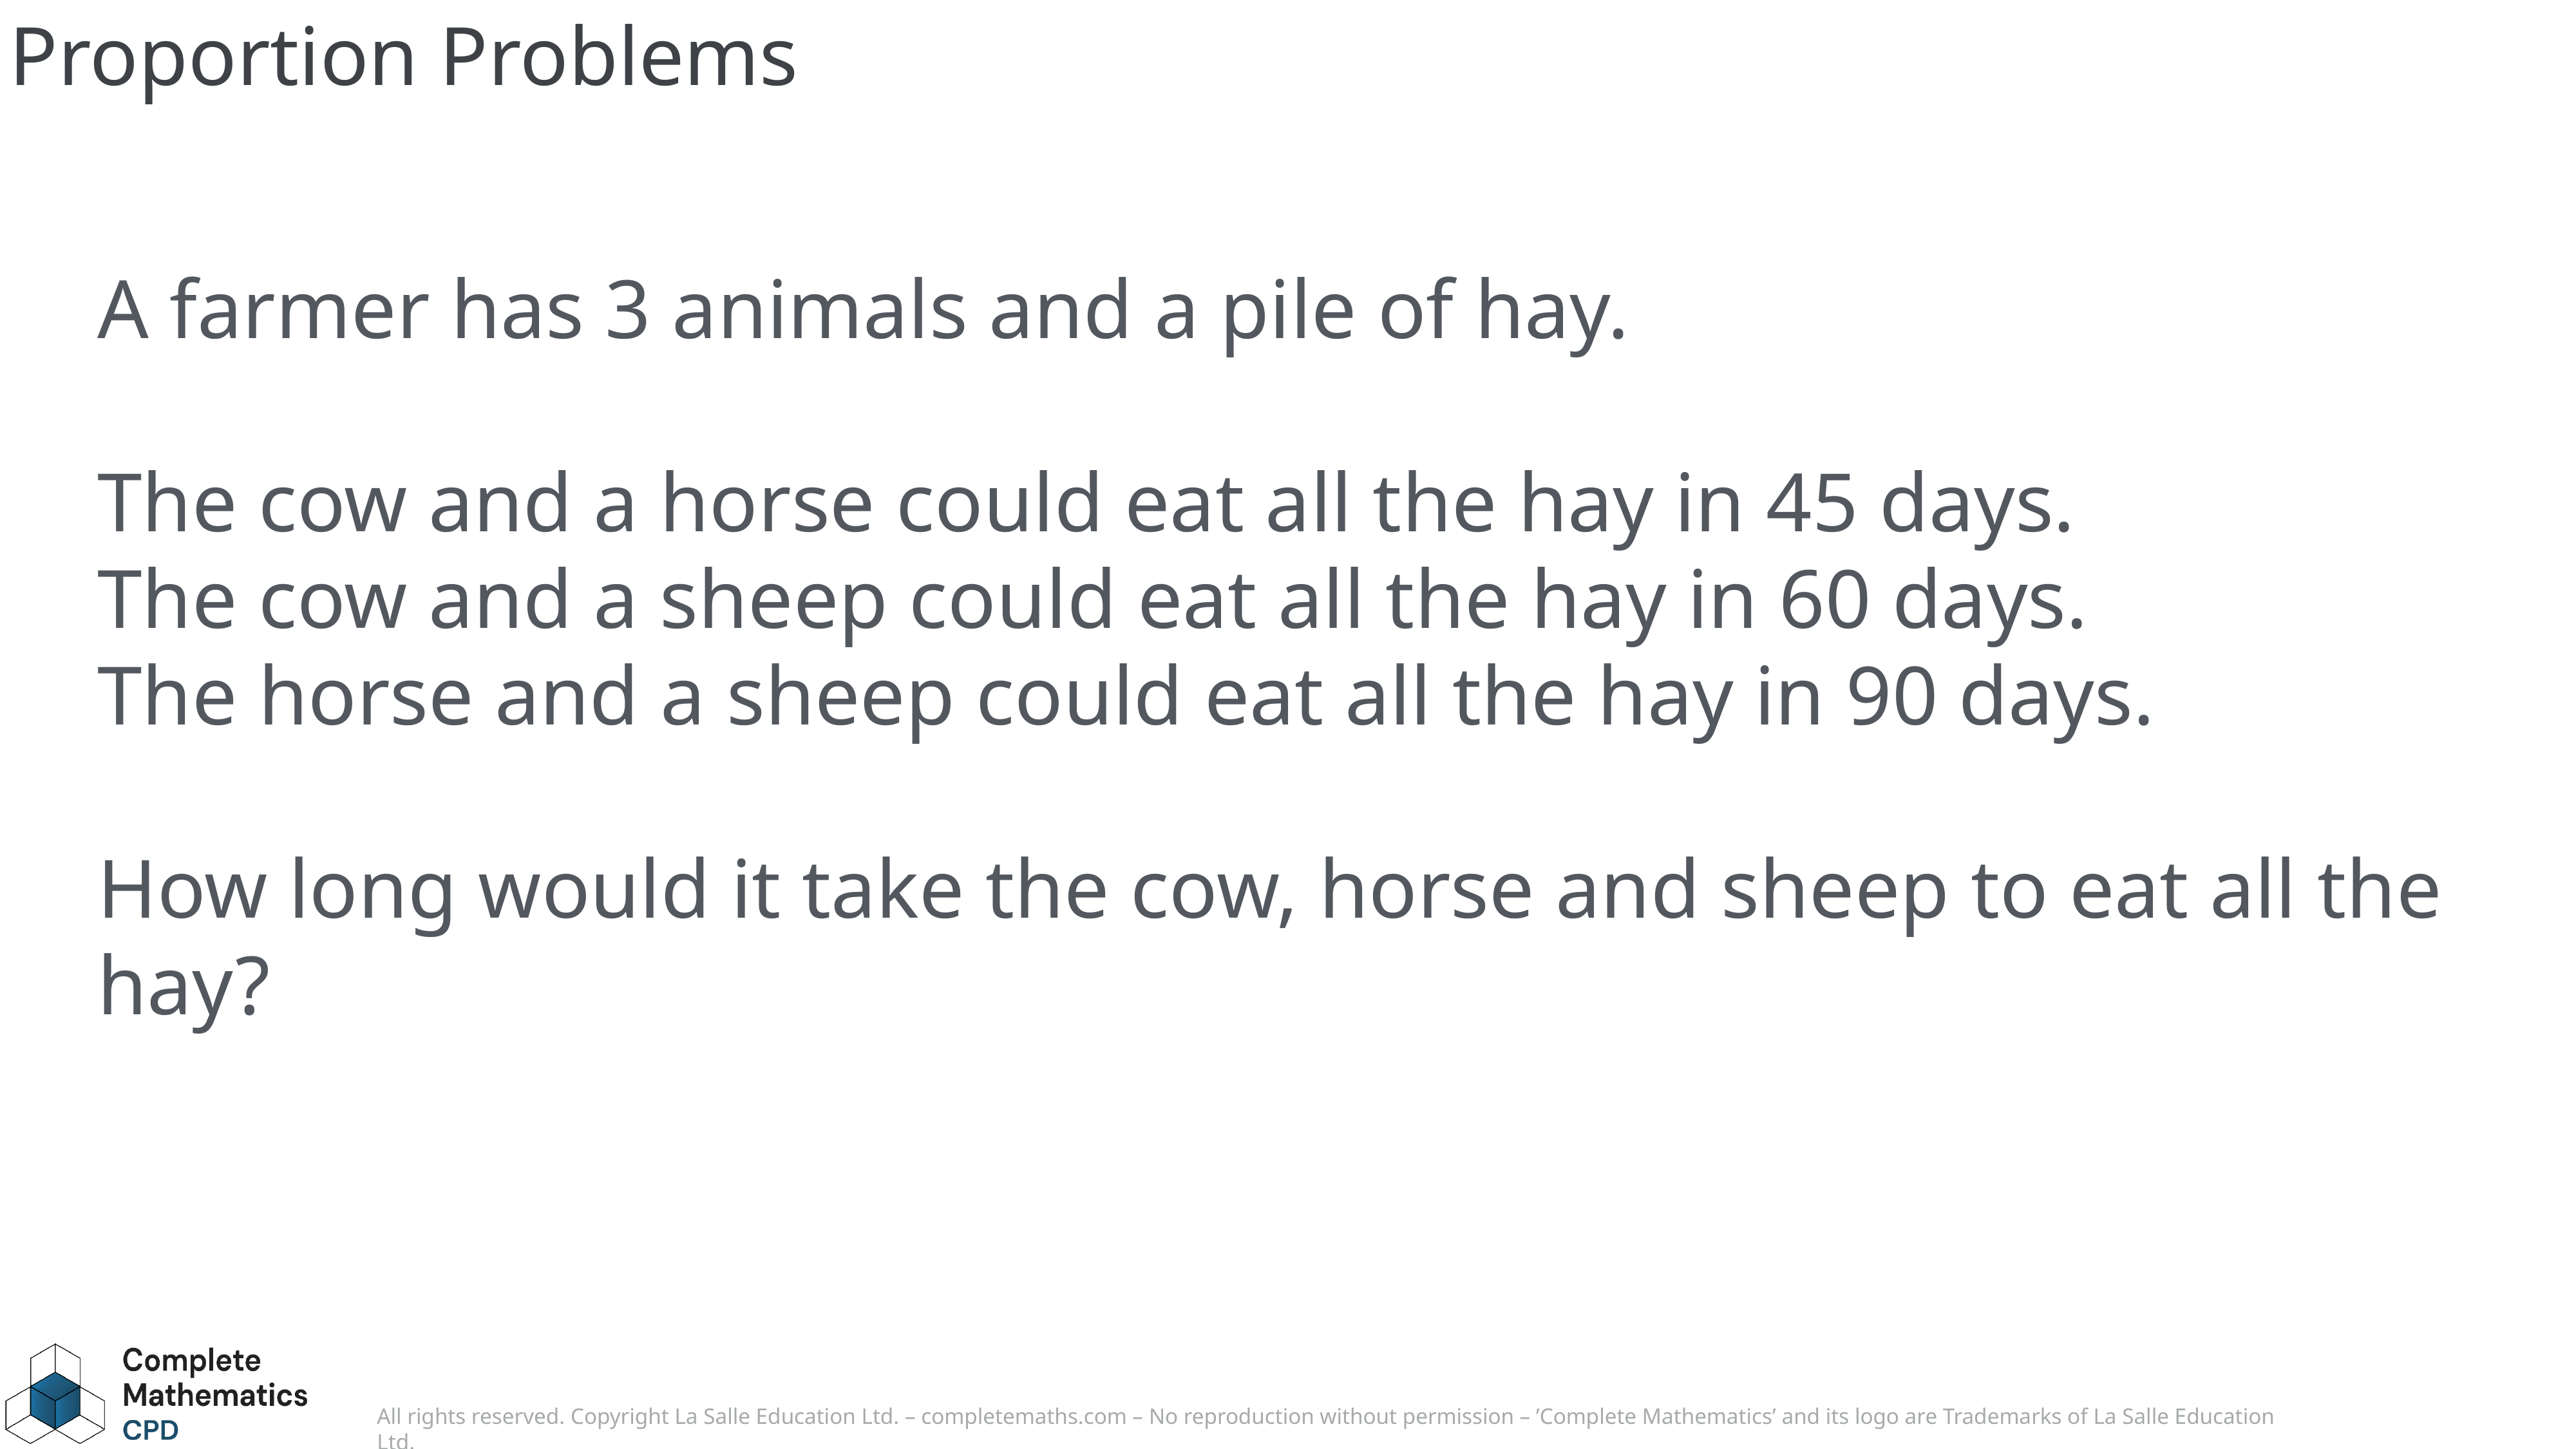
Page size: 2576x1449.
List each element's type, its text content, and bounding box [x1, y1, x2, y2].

picture [5, 1343, 307, 1444]
text_box A farmer has 3 animals and a pile of hay. The cow and a horse could eat all the hay in 45 days. The cow and a sheep could eat all the hay in 60 days. The horse and a sheep could eat all the hay in 90 days. How long would it take the cow, horse and sheep to eat all the hay? [90, 250, 2539, 1039]
title Proportion Problems [0, 0, 1111, 100]
